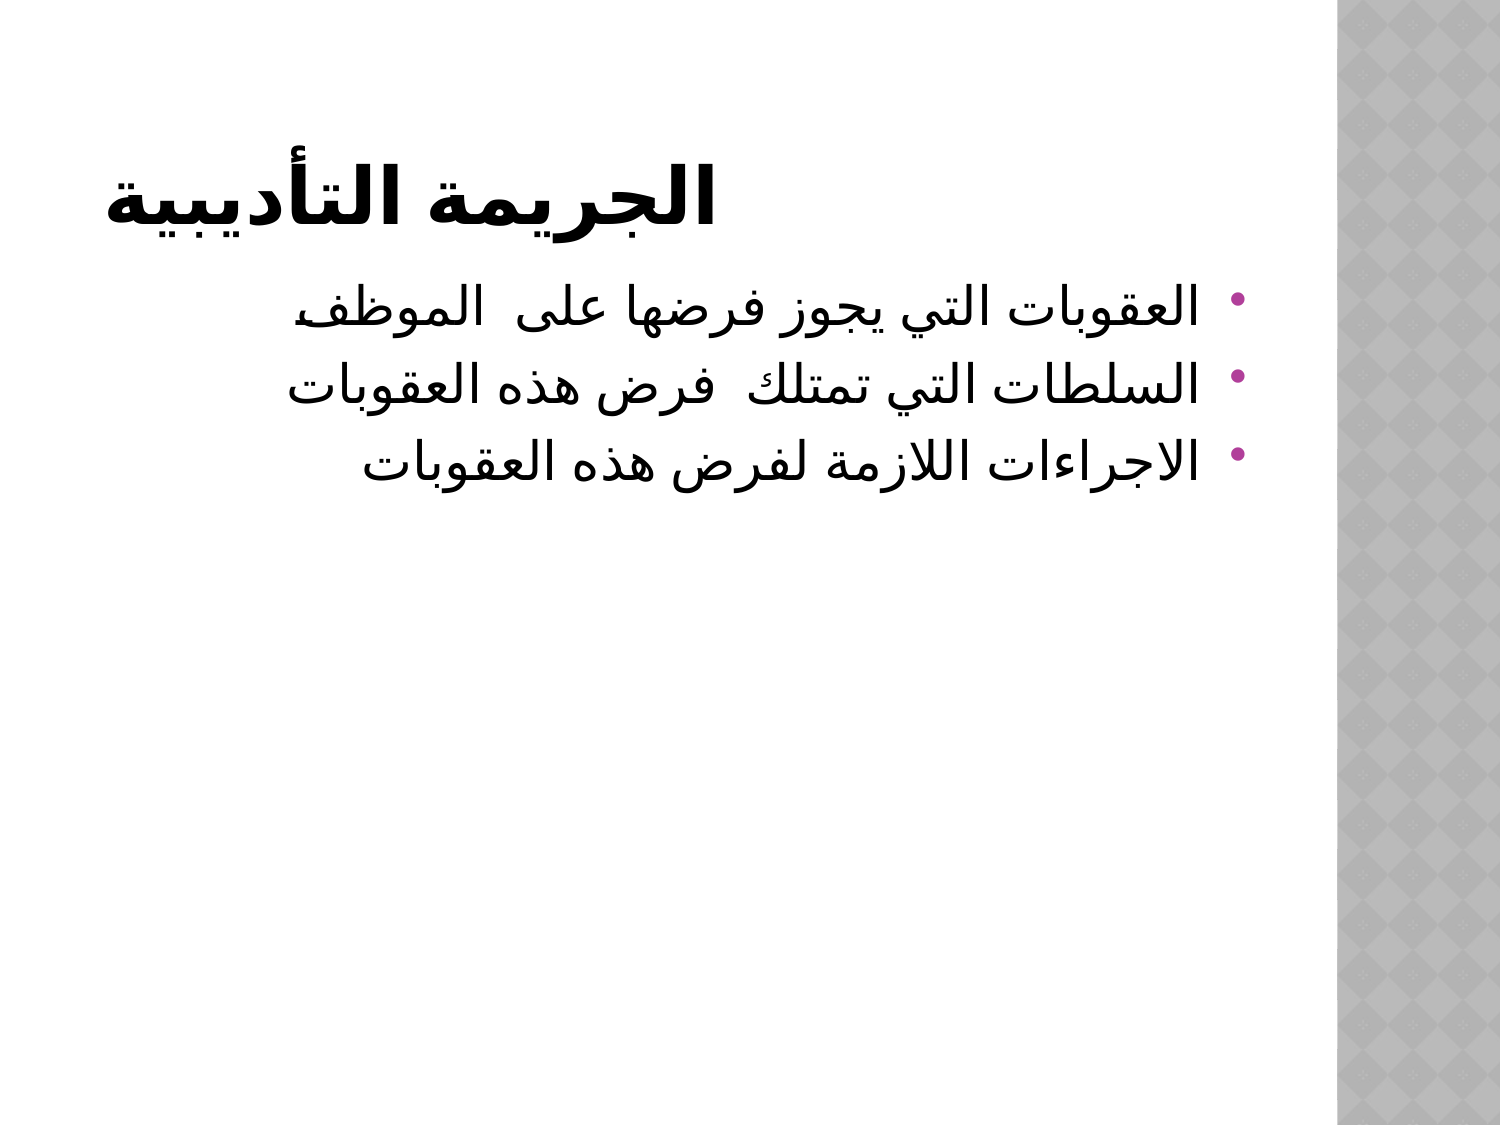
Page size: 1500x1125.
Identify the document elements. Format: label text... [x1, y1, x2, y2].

title الجريمة التأديبية [75, 52, 1263, 240]
list العقوبات التي يجوز فرضها على الموظف السلطات التي تمتلك فرض هذه العقوبات الاجراءات اللازمة لفرض هذه العقوبات [75, 264, 1263, 1059]
